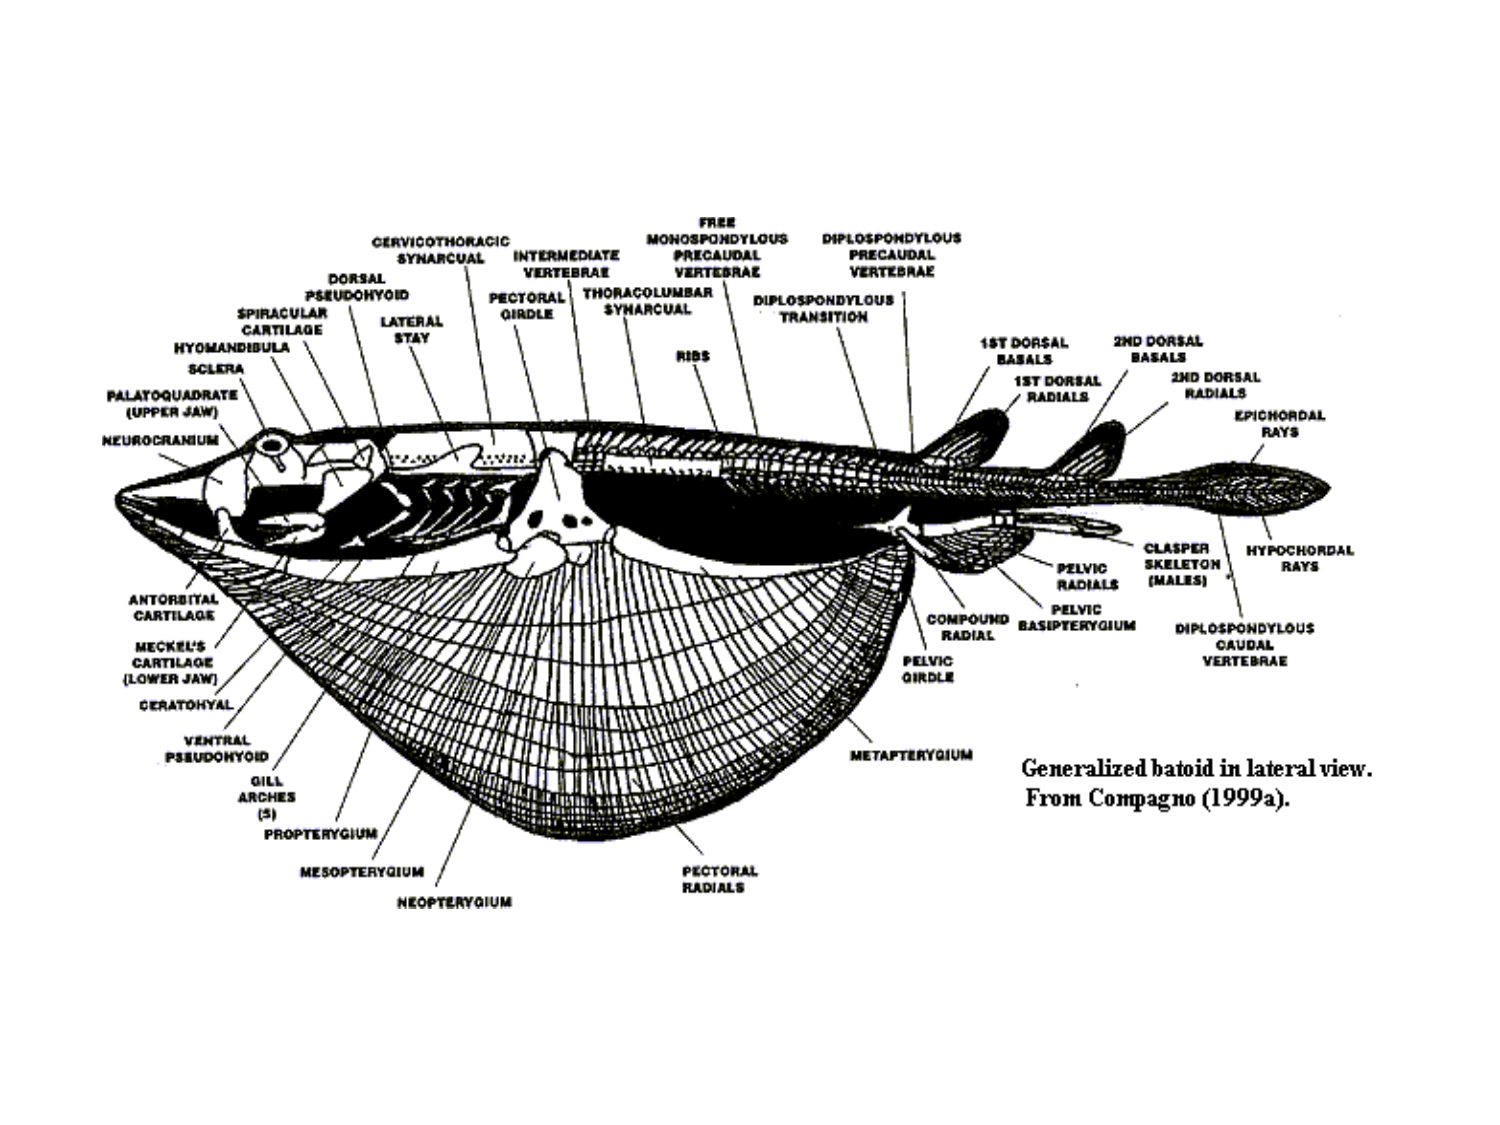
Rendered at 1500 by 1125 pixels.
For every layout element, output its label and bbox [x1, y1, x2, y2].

text_box [102, 217, 1372, 909]
